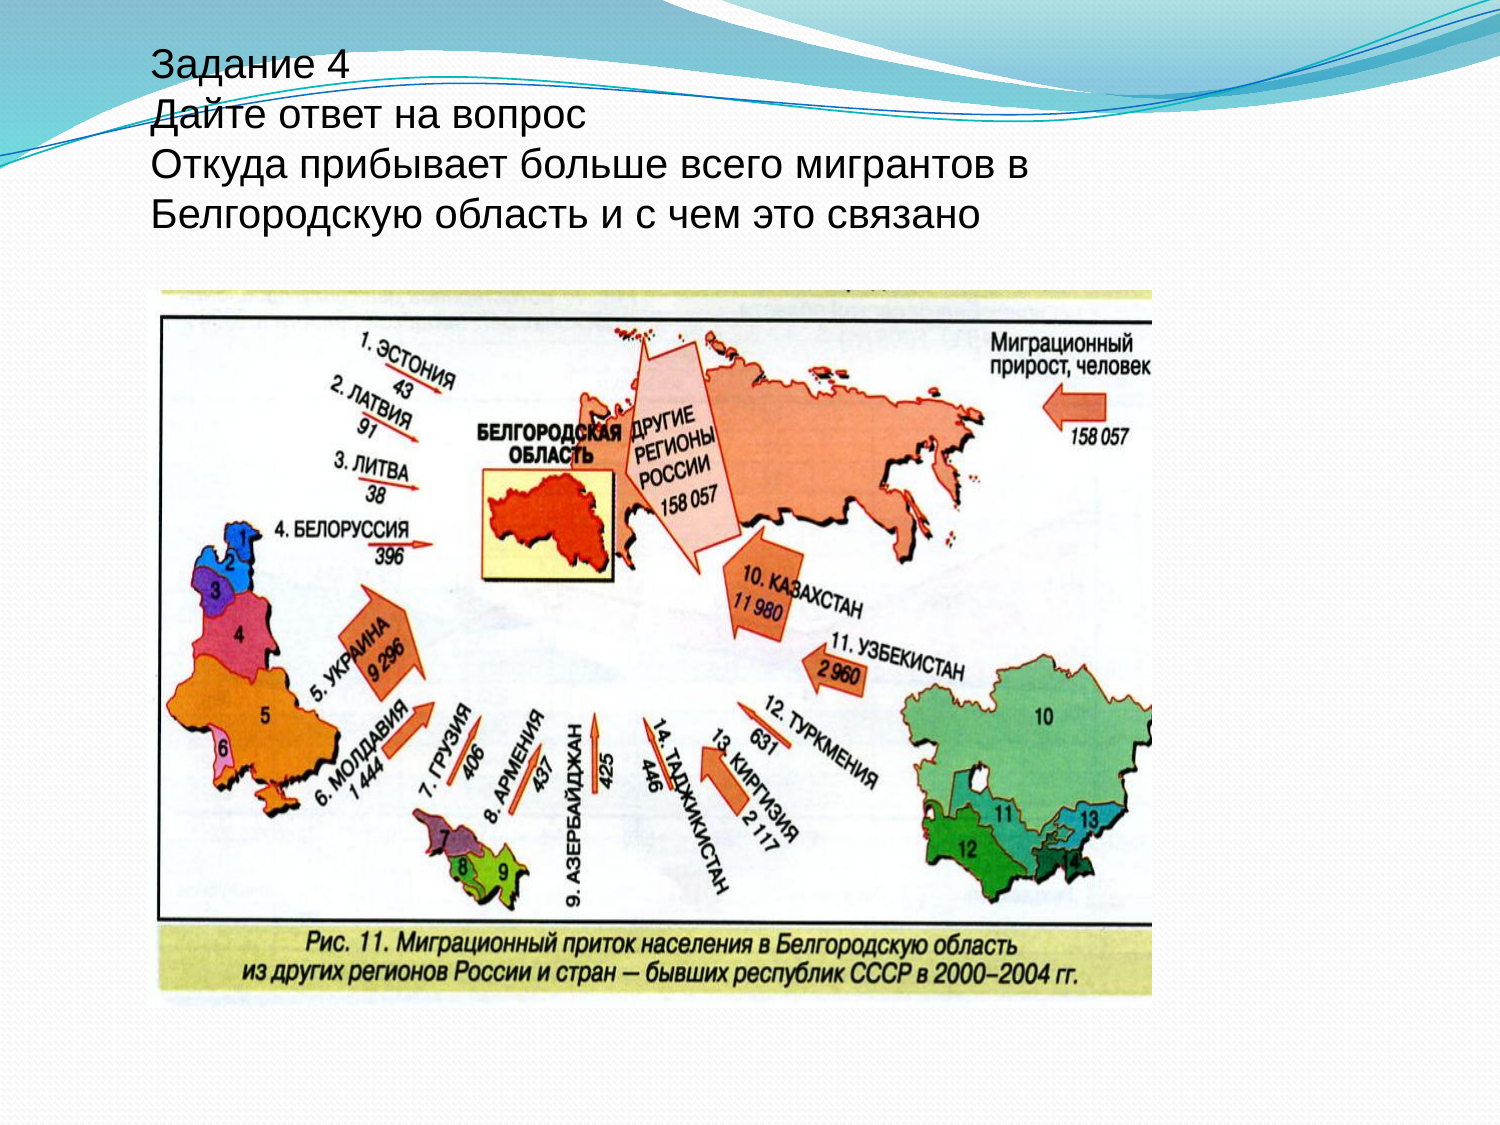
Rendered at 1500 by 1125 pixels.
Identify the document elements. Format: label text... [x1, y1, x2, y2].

picture [147, 290, 1152, 1009]
text_box Задание 4 Дайте ответ на вопрос Откуда прибывает больше всего мигрантов в Белгородскую область и с чем это связано [135, 29, 1093, 295]
